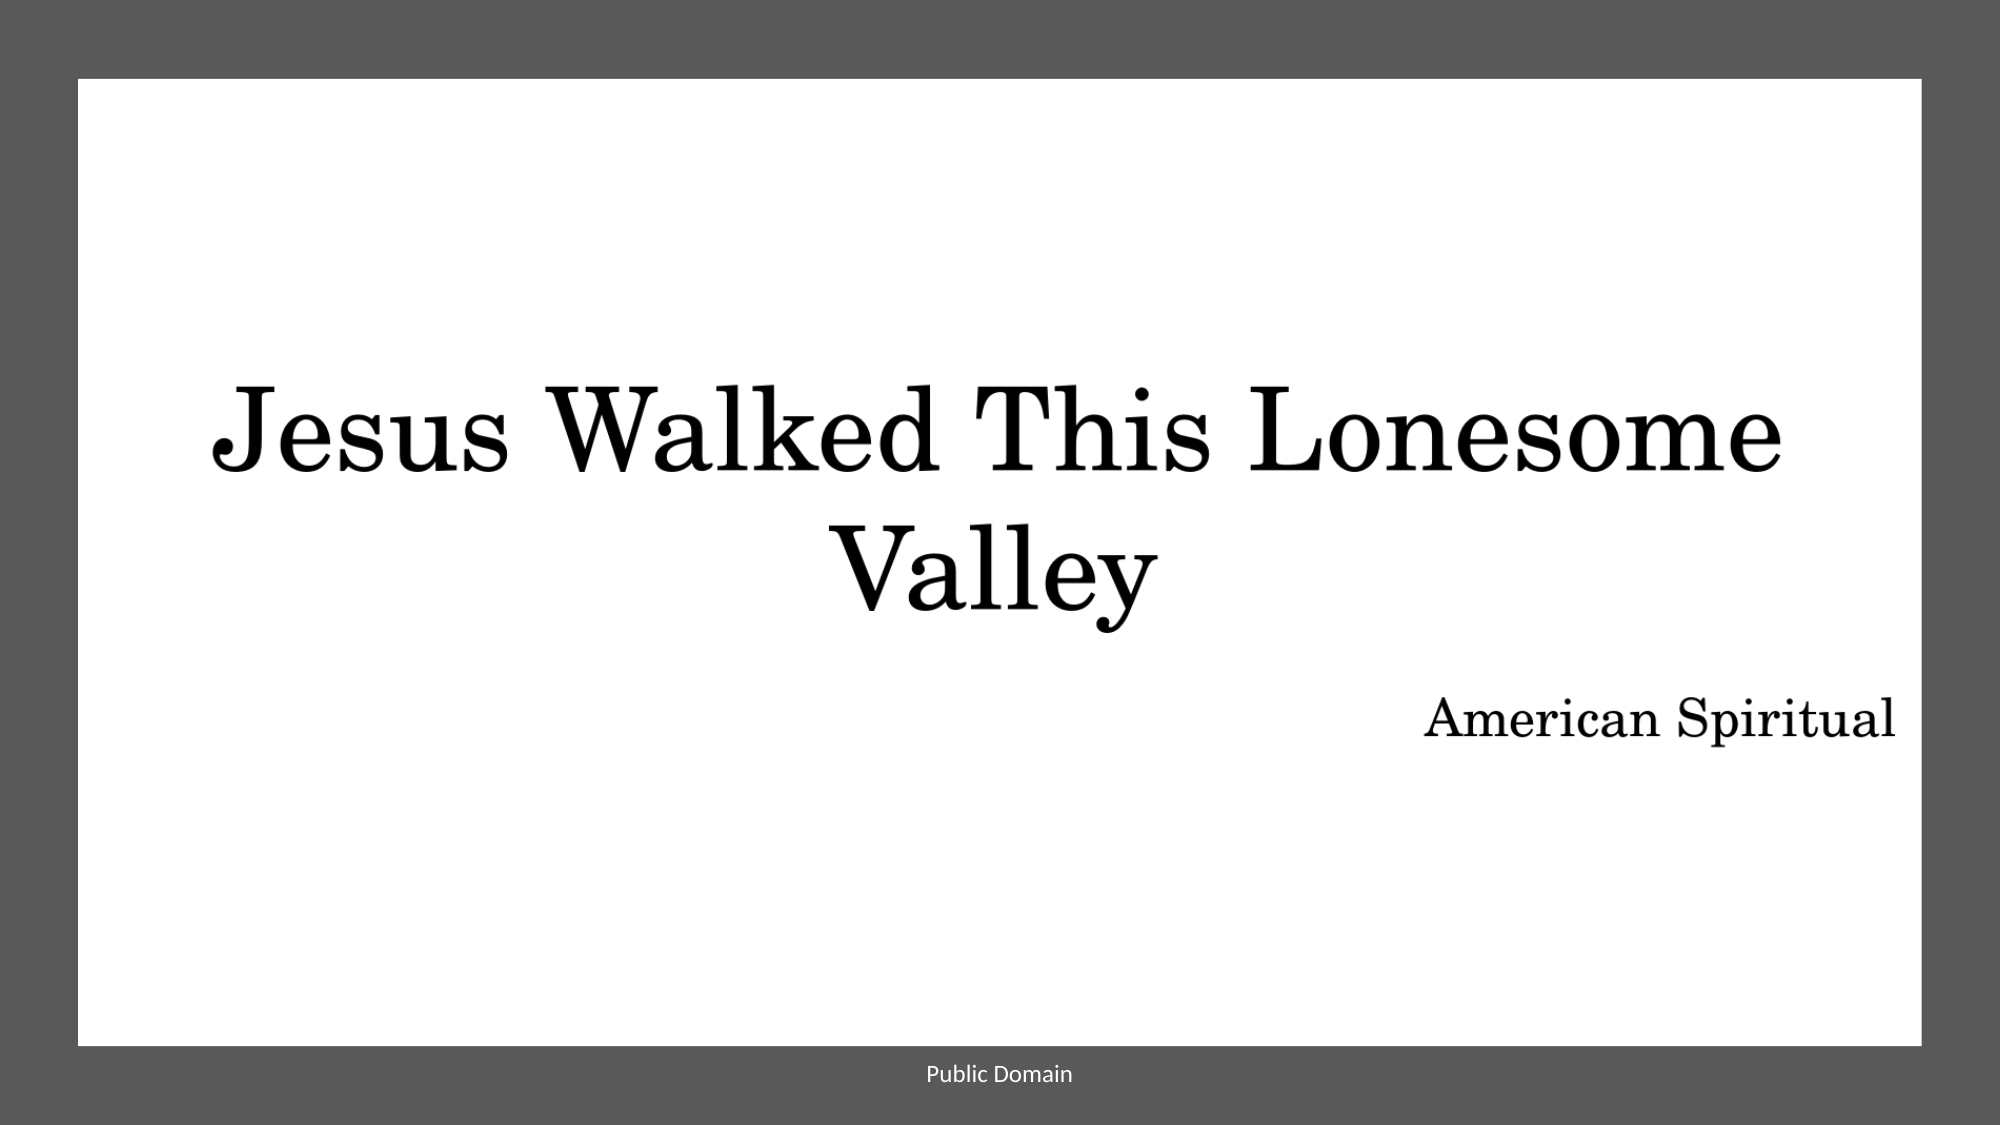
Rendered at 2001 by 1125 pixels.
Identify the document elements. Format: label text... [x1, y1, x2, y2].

picture [105, 372, 1895, 753]
text_box [77, 78, 1923, 1047]
text_box [0, 0, 2000, 1125]
footer Public Domain [662, 1042, 1338, 1103]
